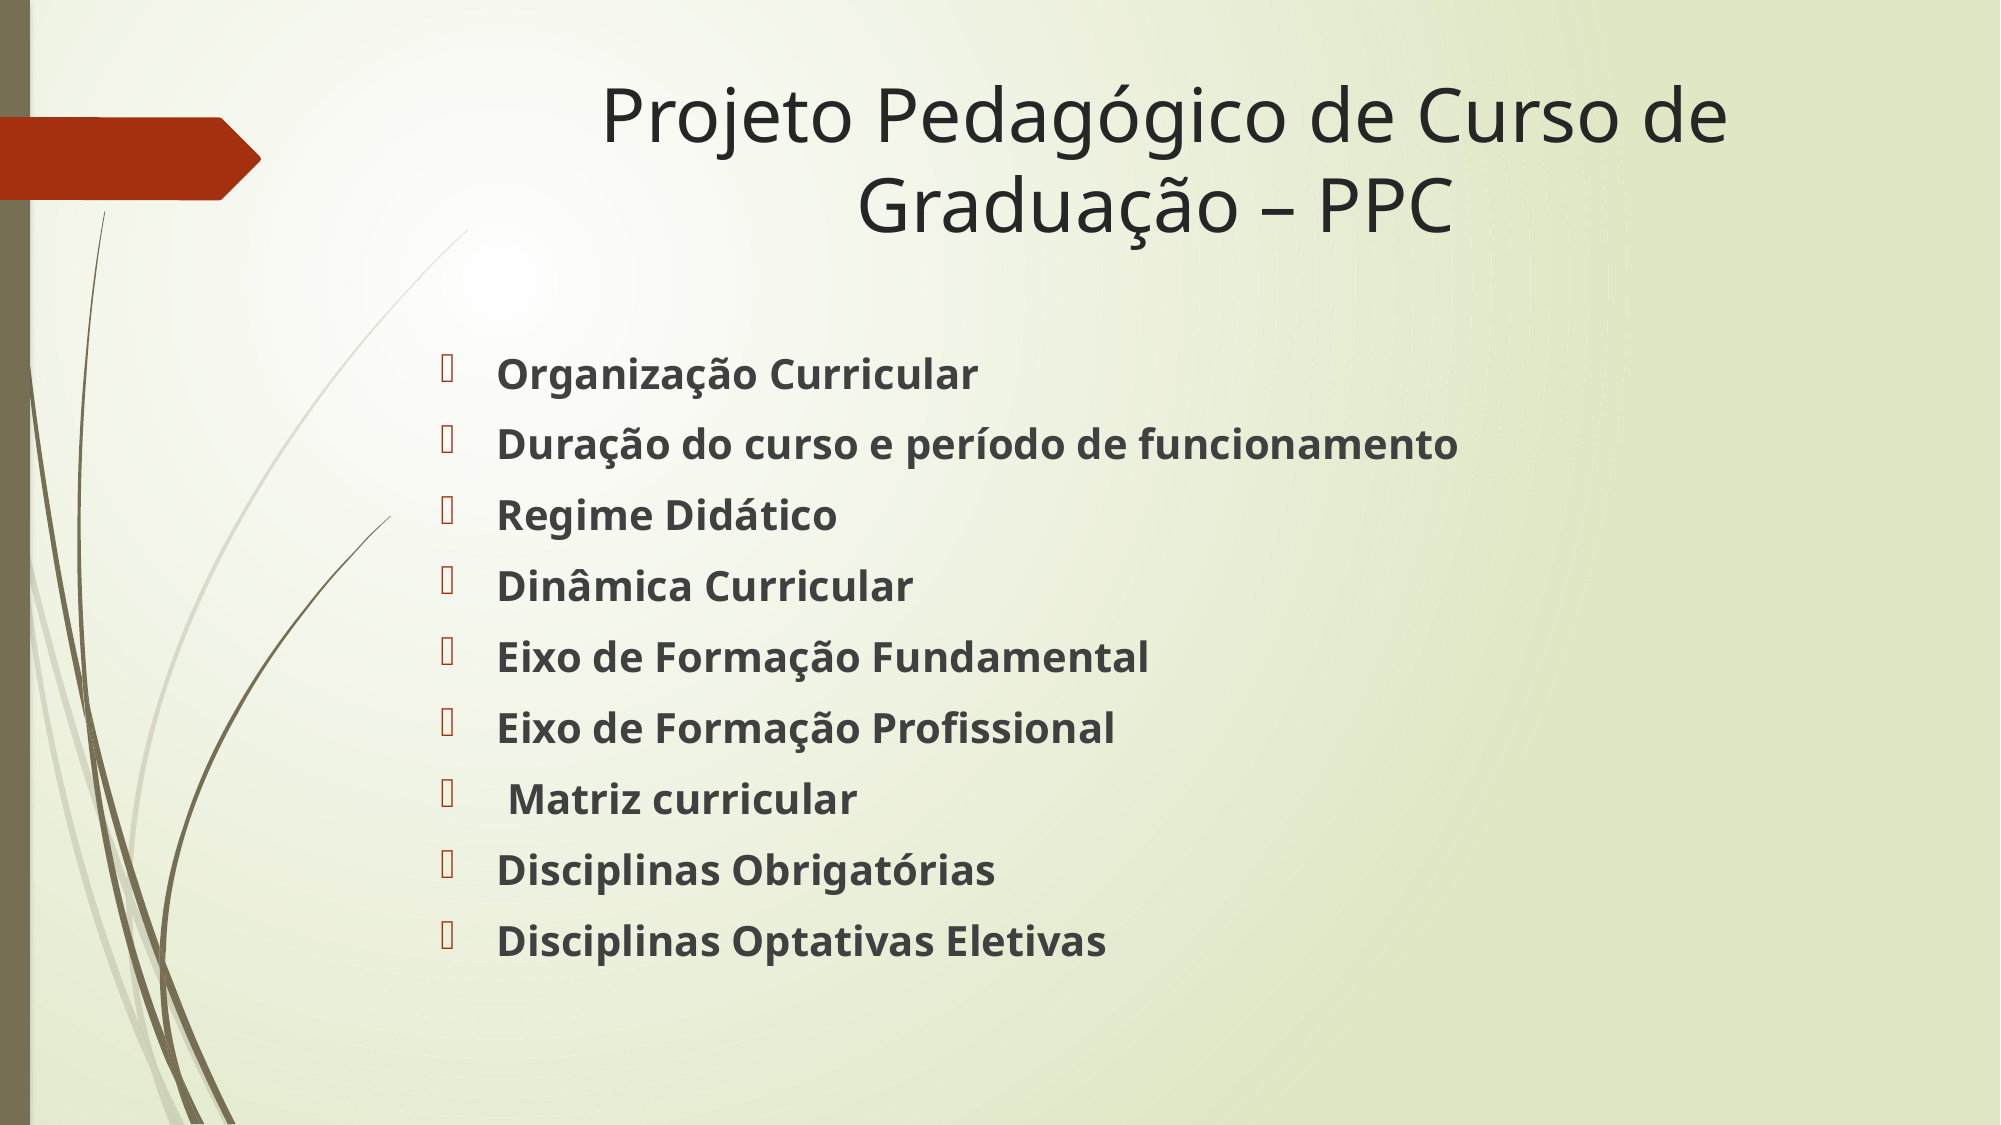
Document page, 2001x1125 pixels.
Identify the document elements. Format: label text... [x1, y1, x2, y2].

list Organização Curricular Duração do curso e período de funcionamento Regime Didático Dinâmica Curricular Eixo de Formação Fundamental Eixo de Formação Profissional Matriz curricular Disciplinas Obrigatórias Disciplinas Optativas Eletivas [425, 339, 1972, 1065]
title Projeto Pedagógico de Curso de Graduação – PPC [425, 60, 1888, 313]
